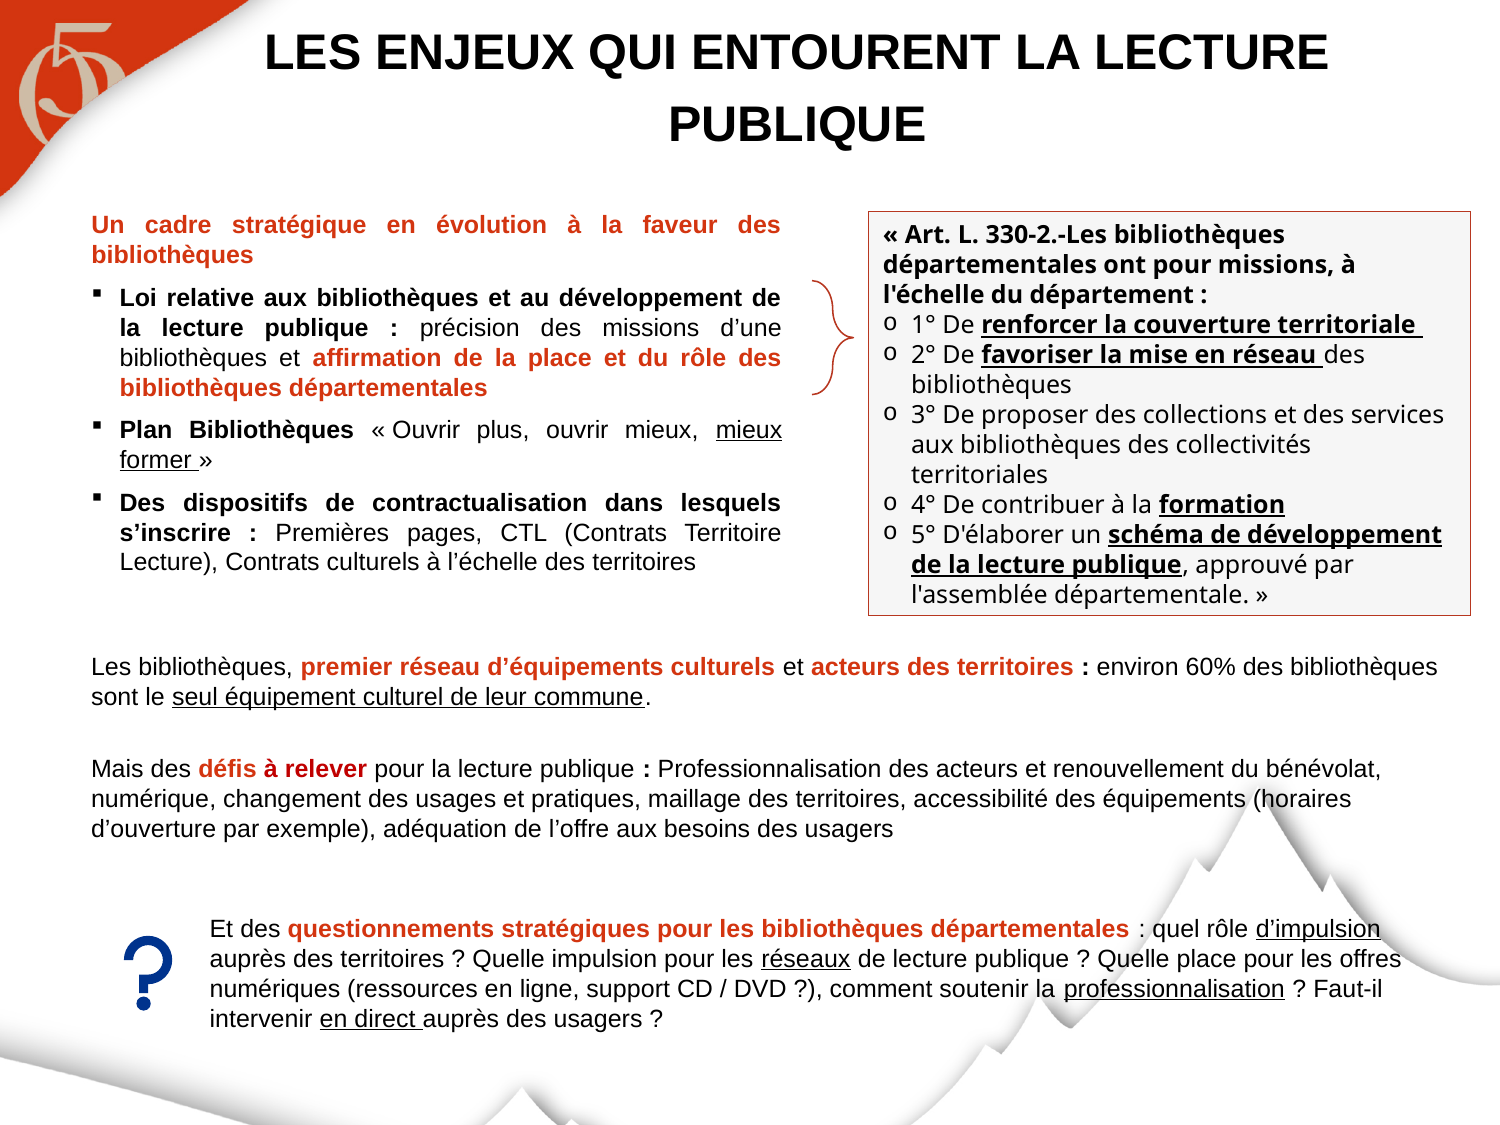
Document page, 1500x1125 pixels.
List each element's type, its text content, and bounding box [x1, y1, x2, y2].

text_box « Art. L. 330-2.-Les bibliothèques départementales ont pour missions, à l'échelle du département : 1° De renforcer la couverture territoriale 2° De favoriser la mise en réseau des bibliothèques 3° De proposer des collections et des services aux bibliothèques des collectivités territoriales 4° De contribuer à la formation 5° D'élaborer un schéma de développement de la lecture publique, approuvé par l'assemblée départementale. » [868, 211, 1471, 616]
text_box Et des questionnements stratégiques pour les bibliothèques départementales : quel rôle d’impulsion auprès des territoires ? Quelle impulsion pour les réseaux de lecture publique ? Quelle place pour les offres numériques (ressources en ligne, support CD / DVD ?), comment soutenir la professionnalisation ? Faut-il intervenir en direct auprès des usagers ? [194, 905, 1471, 1040]
text_box Un cadre stratégique en évolution à la faveur des bibliothèques Loi relative aux bibliothèques et au développement de la lecture publique : précision des missions d’une bibliothèques et affirmation de la place et du rôle des bibliothèques départementales Plan Bibliothèques « Ouvrir plus, ouvrir mieux, mieux former » Des dispositifs de contractualisation dans lesquels s’inscrire : Premières pages, CTL (Contrats Territoire Lecture), Contrats culturels à l’échelle des territoires [76, 201, 798, 584]
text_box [123, 935, 173, 1011]
text_box [811, 279, 855, 396]
text_box Les bibliothèques, premier réseau d’équipements culturels et acteurs des territoires : environ 60% des bibliothèques sont le seul équipement culturel de leur commune. Mais des défis à relever pour la lecture publique : Professionnalisation des acteurs et renouvellement du bénévolat, numérique, changement des usages et pratiques, maillage des territoires, accessibilité des équipements (horaires d’ouverture par exemple), adéquation de l’offre aux besoins des usagers [76, 643, 1471, 881]
picture [0, 0, 1500, 1125]
title Les enjeux qui entourent la lecture publique [170, 13, 1425, 147]
